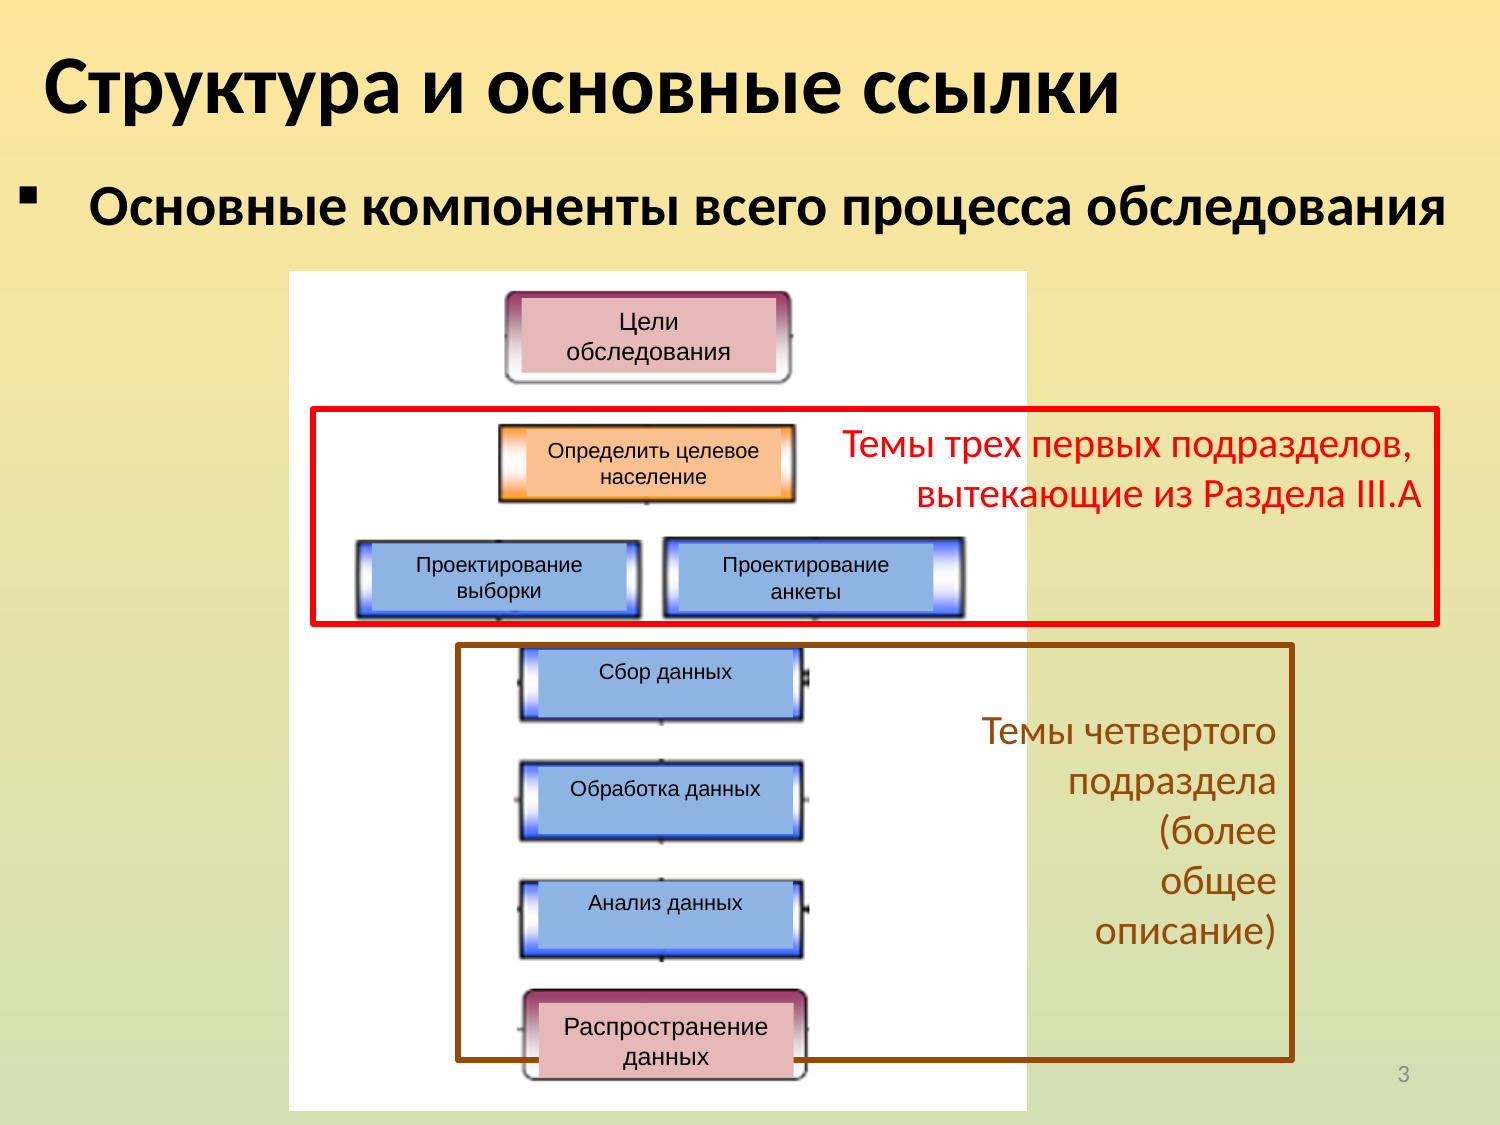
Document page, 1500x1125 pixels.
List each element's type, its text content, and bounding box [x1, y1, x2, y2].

text_box Структура и основные ссылки [29, 11, 1483, 149]
text_box Темы трех первых подразделов, вытекающие из Раздела III.A [1033, 408, 1437, 624]
text_box Основные компоненты всего процесса обследования [0, 159, 1500, 1009]
picture [289, 271, 1028, 1111]
slide_number 3 [1074, 1042, 1425, 1103]
text_box Темы четвертого подраздела (более общее описание) [1033, 645, 1292, 1061]
